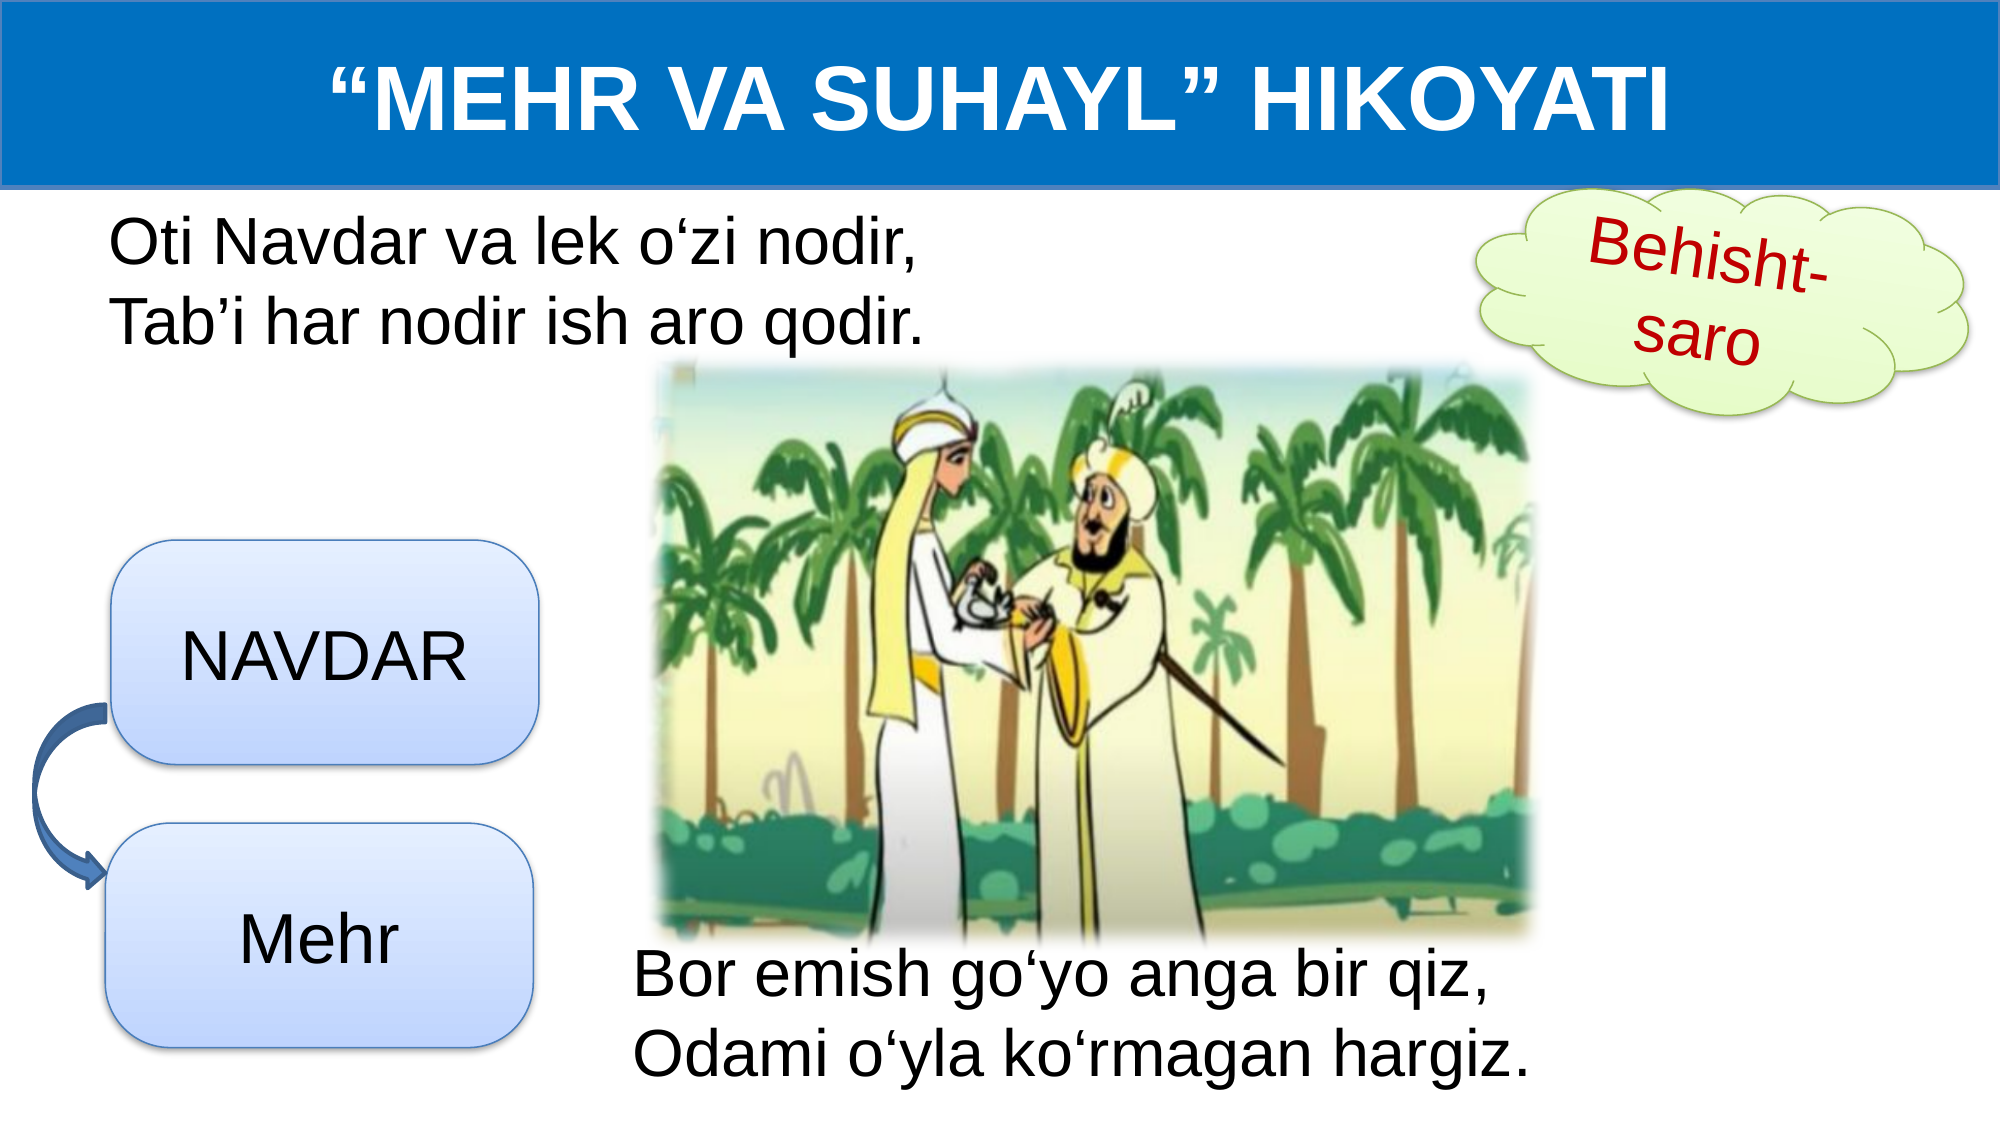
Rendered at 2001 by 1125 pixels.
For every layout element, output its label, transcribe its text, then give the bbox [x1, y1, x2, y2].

text_box [32, 702, 108, 891]
title “MEHR VA SUHAYL” HIKOYATI [0, 0, 2000, 190]
text_box Mehr [104, 822, 535, 1049]
text_box Behisht-saro [1475, 188, 1969, 417]
text_box Oti Navdar va lek o‘zi nodir, Tab’i har nodir ish aro qodir. [94, 190, 953, 366]
text_box Bor emish go‘yo anga bir qiz, Odami o‘yla ko‘rmagan hargiz. [618, 922, 1601, 1098]
text_box NAVDAR [110, 539, 540, 766]
picture [645, 351, 1545, 953]
